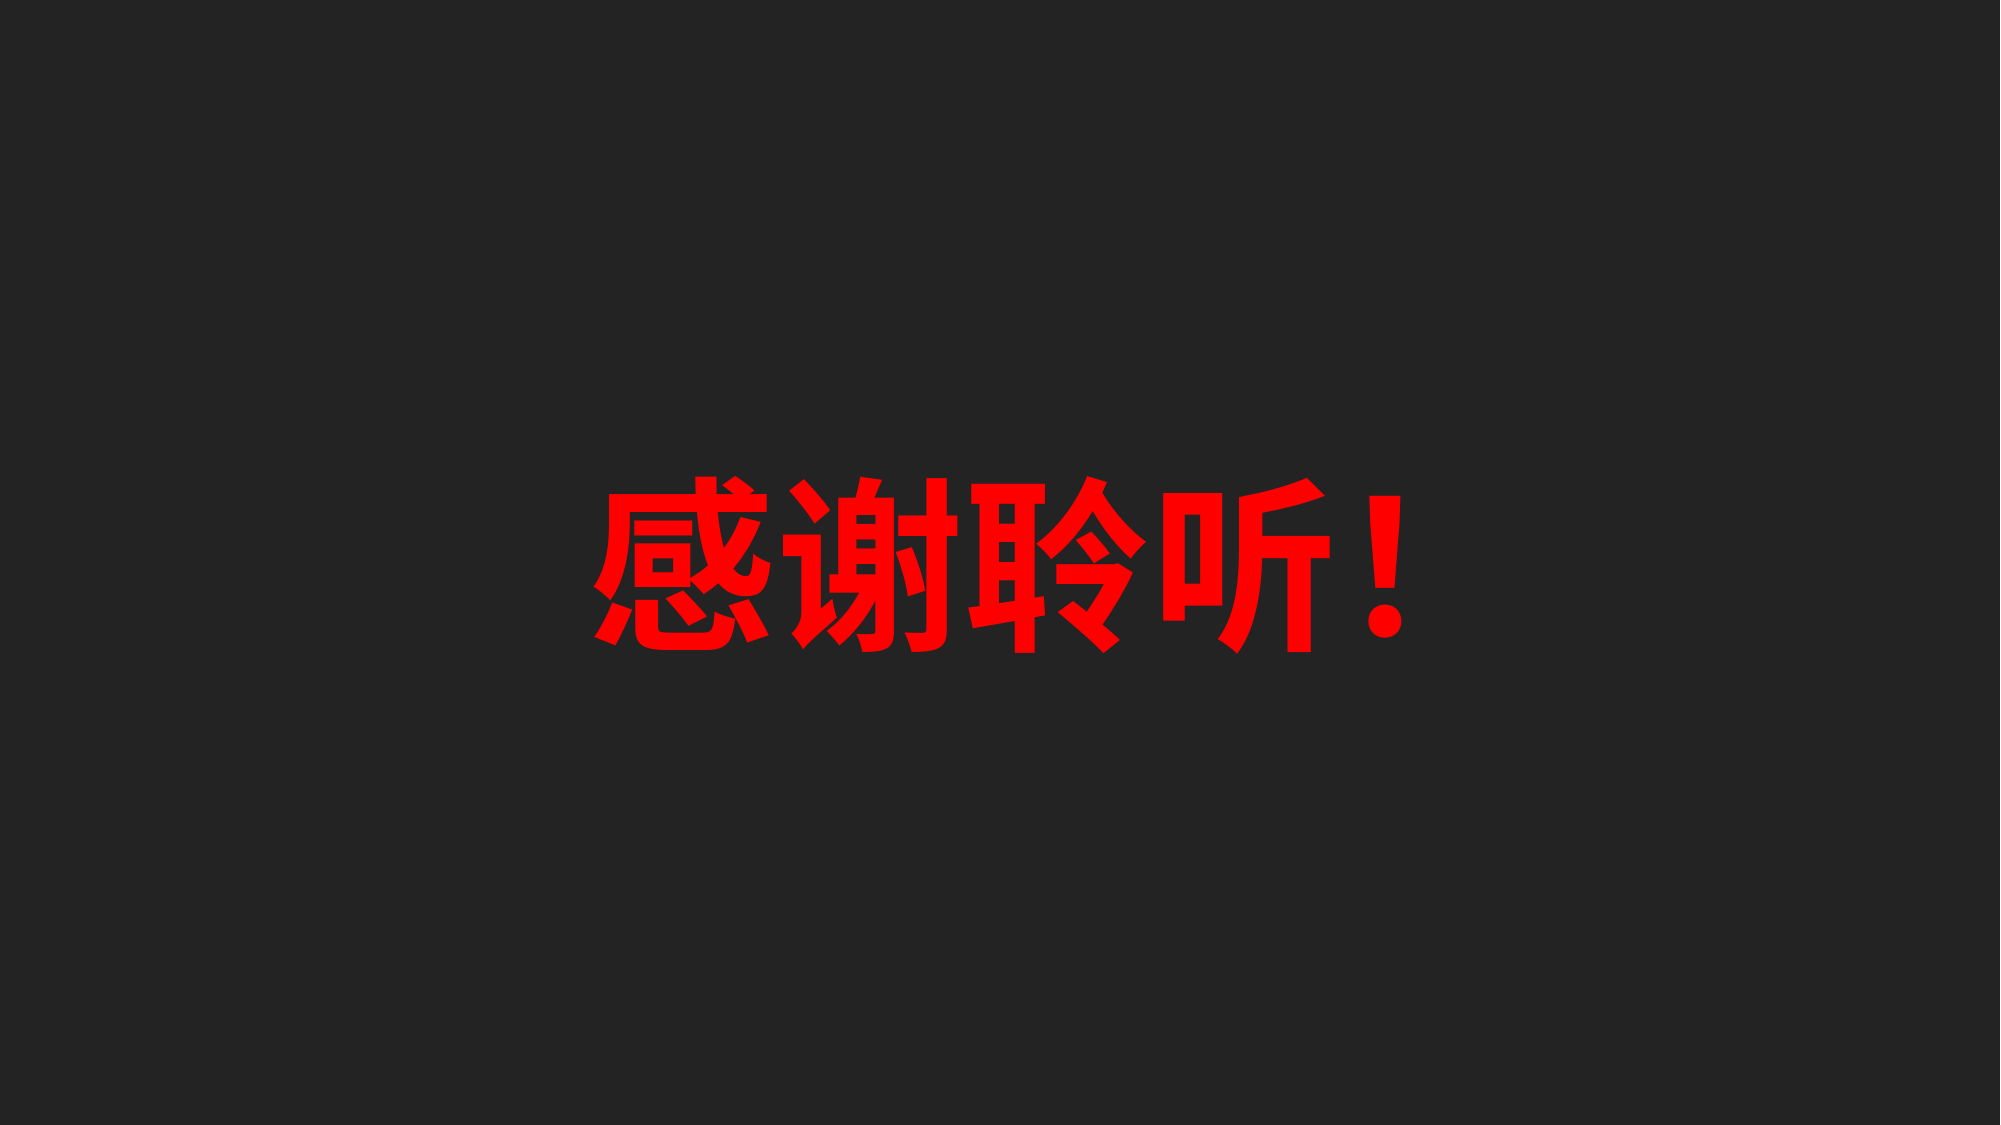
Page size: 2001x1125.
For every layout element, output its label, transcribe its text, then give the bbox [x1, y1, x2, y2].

text_box 感谢聆听！ [573, 441, 1542, 682]
